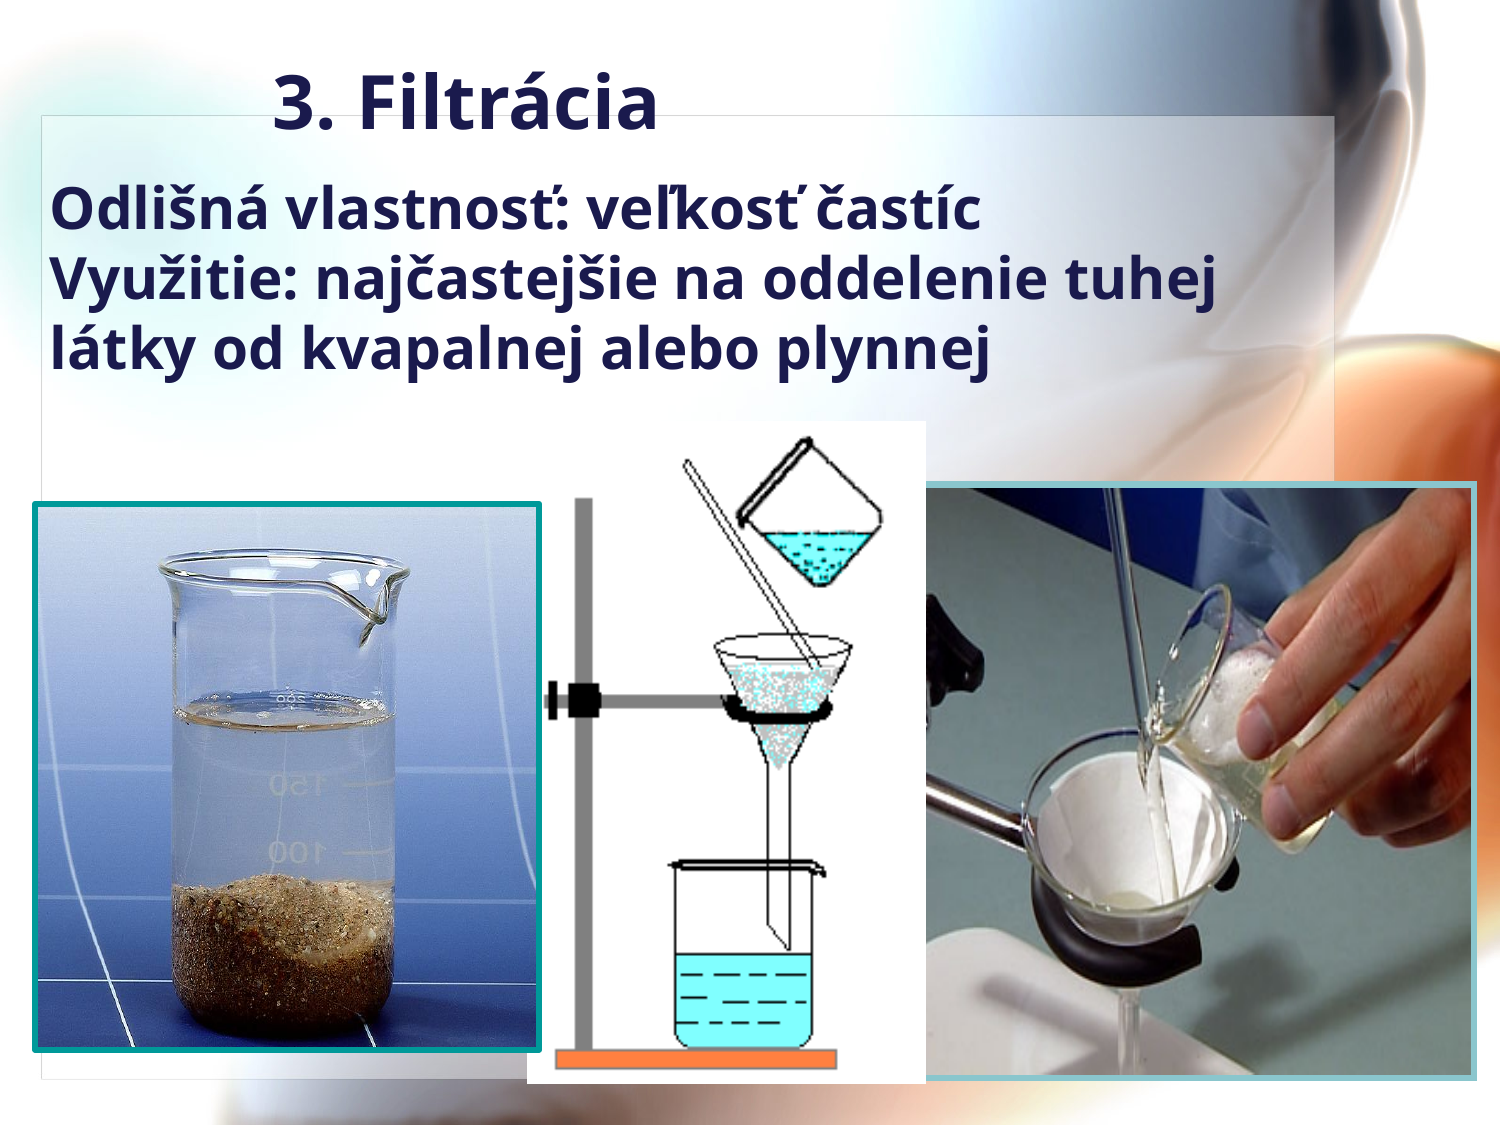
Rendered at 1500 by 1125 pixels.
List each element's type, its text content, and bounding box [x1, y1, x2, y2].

picture [0, 0, 1500, 1125]
text_box [35, 503, 522, 1050]
title 3. Filtrácia [257, 0, 1426, 200]
text_box Odlišná vlastnosť: veľkosť častíc Využitie: najčastejšie na oddelenie tuhej látky od kvapalnej alebo plynnej [35, 164, 1325, 389]
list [932, 487, 1472, 1076]
